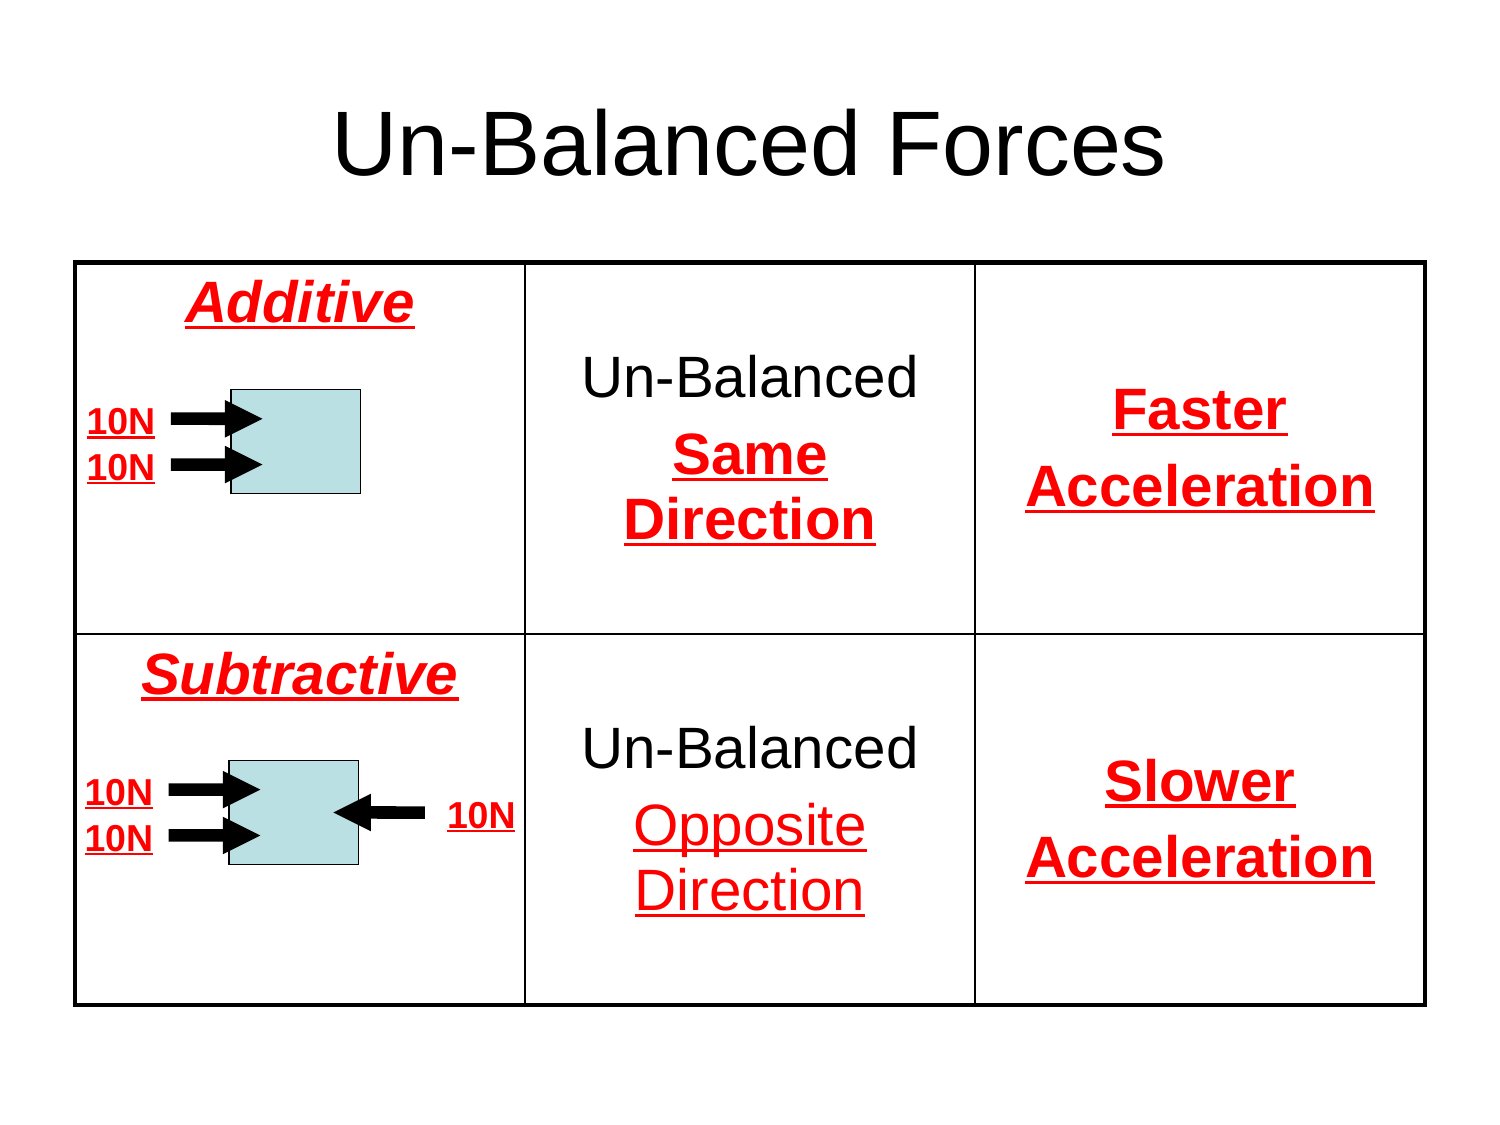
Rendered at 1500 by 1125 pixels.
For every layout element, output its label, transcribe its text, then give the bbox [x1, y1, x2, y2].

text_box [169, 783, 261, 796]
table_cell Subtractive [77, 635, 524, 1003]
text_box 10N [68, 806, 169, 866]
table_header Un-Balanced Same Direction [526, 265, 974, 633]
text_box 10N [70, 389, 171, 435]
text_box [333, 806, 425, 819]
table_cell Un-Balanced Opposite Direction [526, 635, 974, 1003]
text_box [171, 412, 263, 425]
title Un-Balanced Forces [74, 44, 1426, 233]
text_box [231, 389, 361, 494]
table_header Faster Acceleration [976, 265, 1423, 633]
table_header Additive [77, 265, 524, 633]
text_box [169, 829, 261, 842]
table_cell Slower Acceleration [976, 635, 1423, 1003]
text_box [229, 760, 359, 865]
text_box [171, 458, 263, 471]
text_box 10N [431, 783, 532, 843]
text_box 10N [70, 435, 171, 496]
text_box 10N [68, 760, 169, 806]
